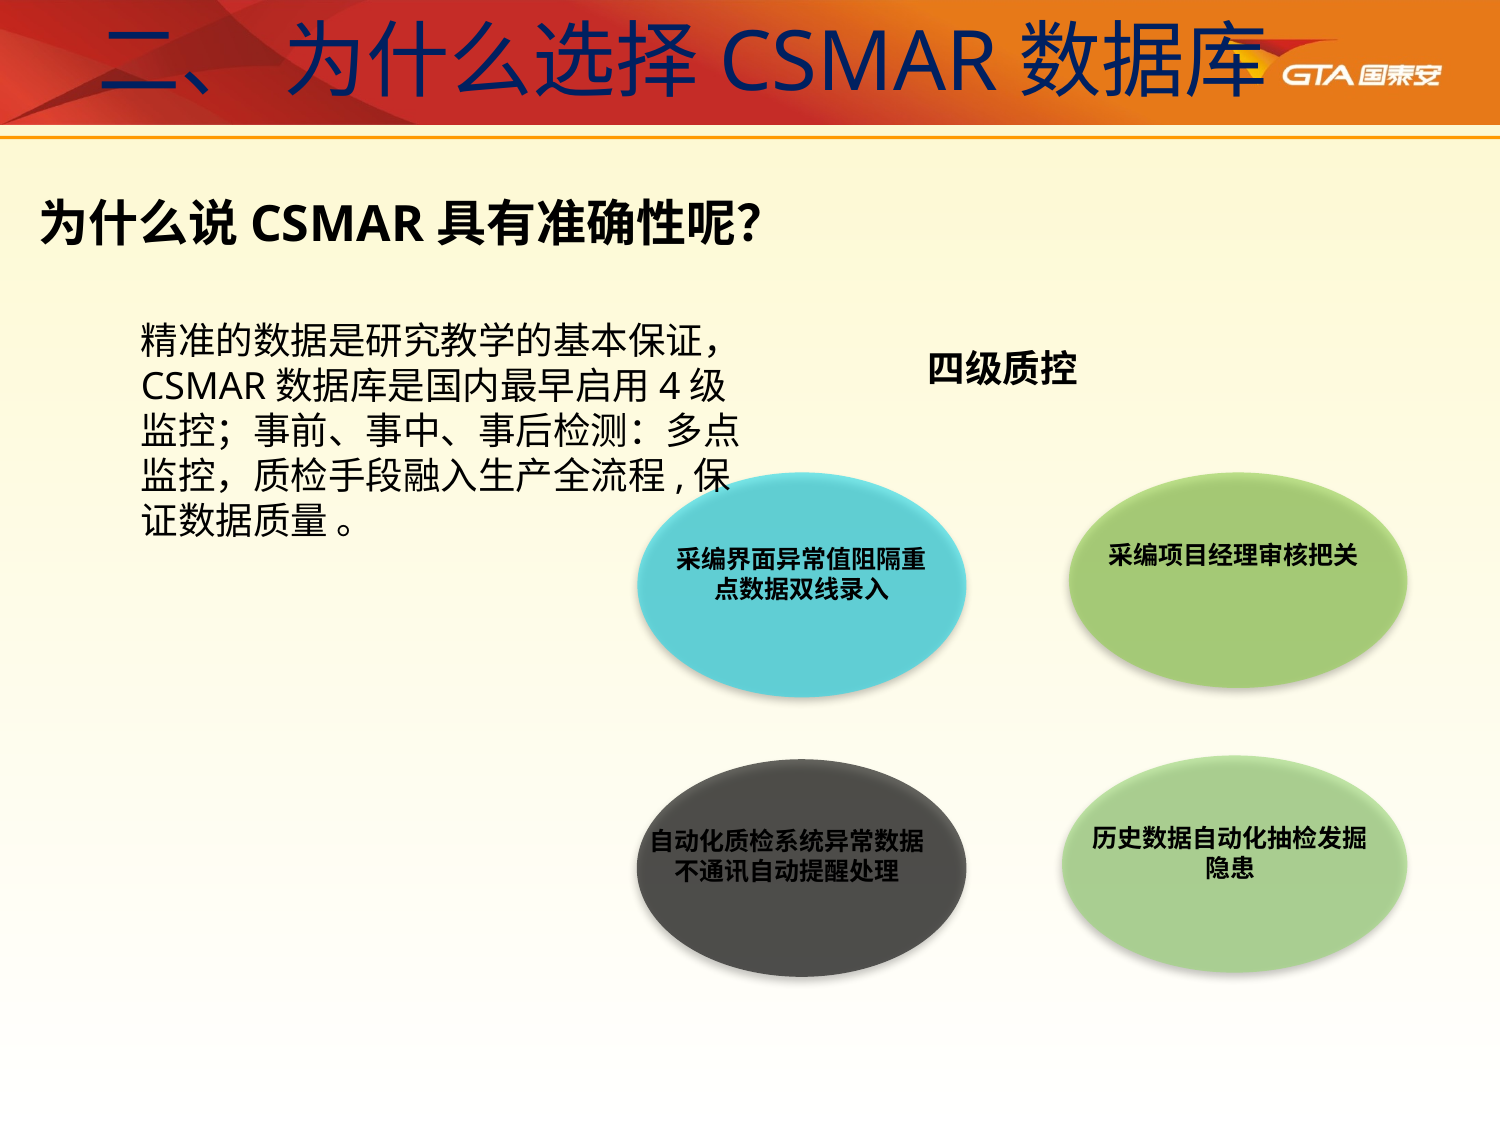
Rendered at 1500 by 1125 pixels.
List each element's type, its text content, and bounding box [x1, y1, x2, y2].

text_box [637, 472, 967, 700]
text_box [634, 758, 967, 1014]
text_box 四级质控 [862, 338, 1152, 398]
text_box 二、 为什么选择CSMAR数据库 [0, 0, 1438, 115]
text_box 精准的数据是研究教学的基本保证，CSMAR数据库是国内最早启用4级监控；事前、事中、事后检测：多点监控，质检手段融入生产全流程,保证数据质量 。 [126, 310, 760, 595]
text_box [1068, 472, 1408, 689]
text_box 为什么说CSMAR具有准确性呢？ [23, 184, 863, 260]
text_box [1061, 755, 1408, 973]
picture [0, 0, 1500, 125]
